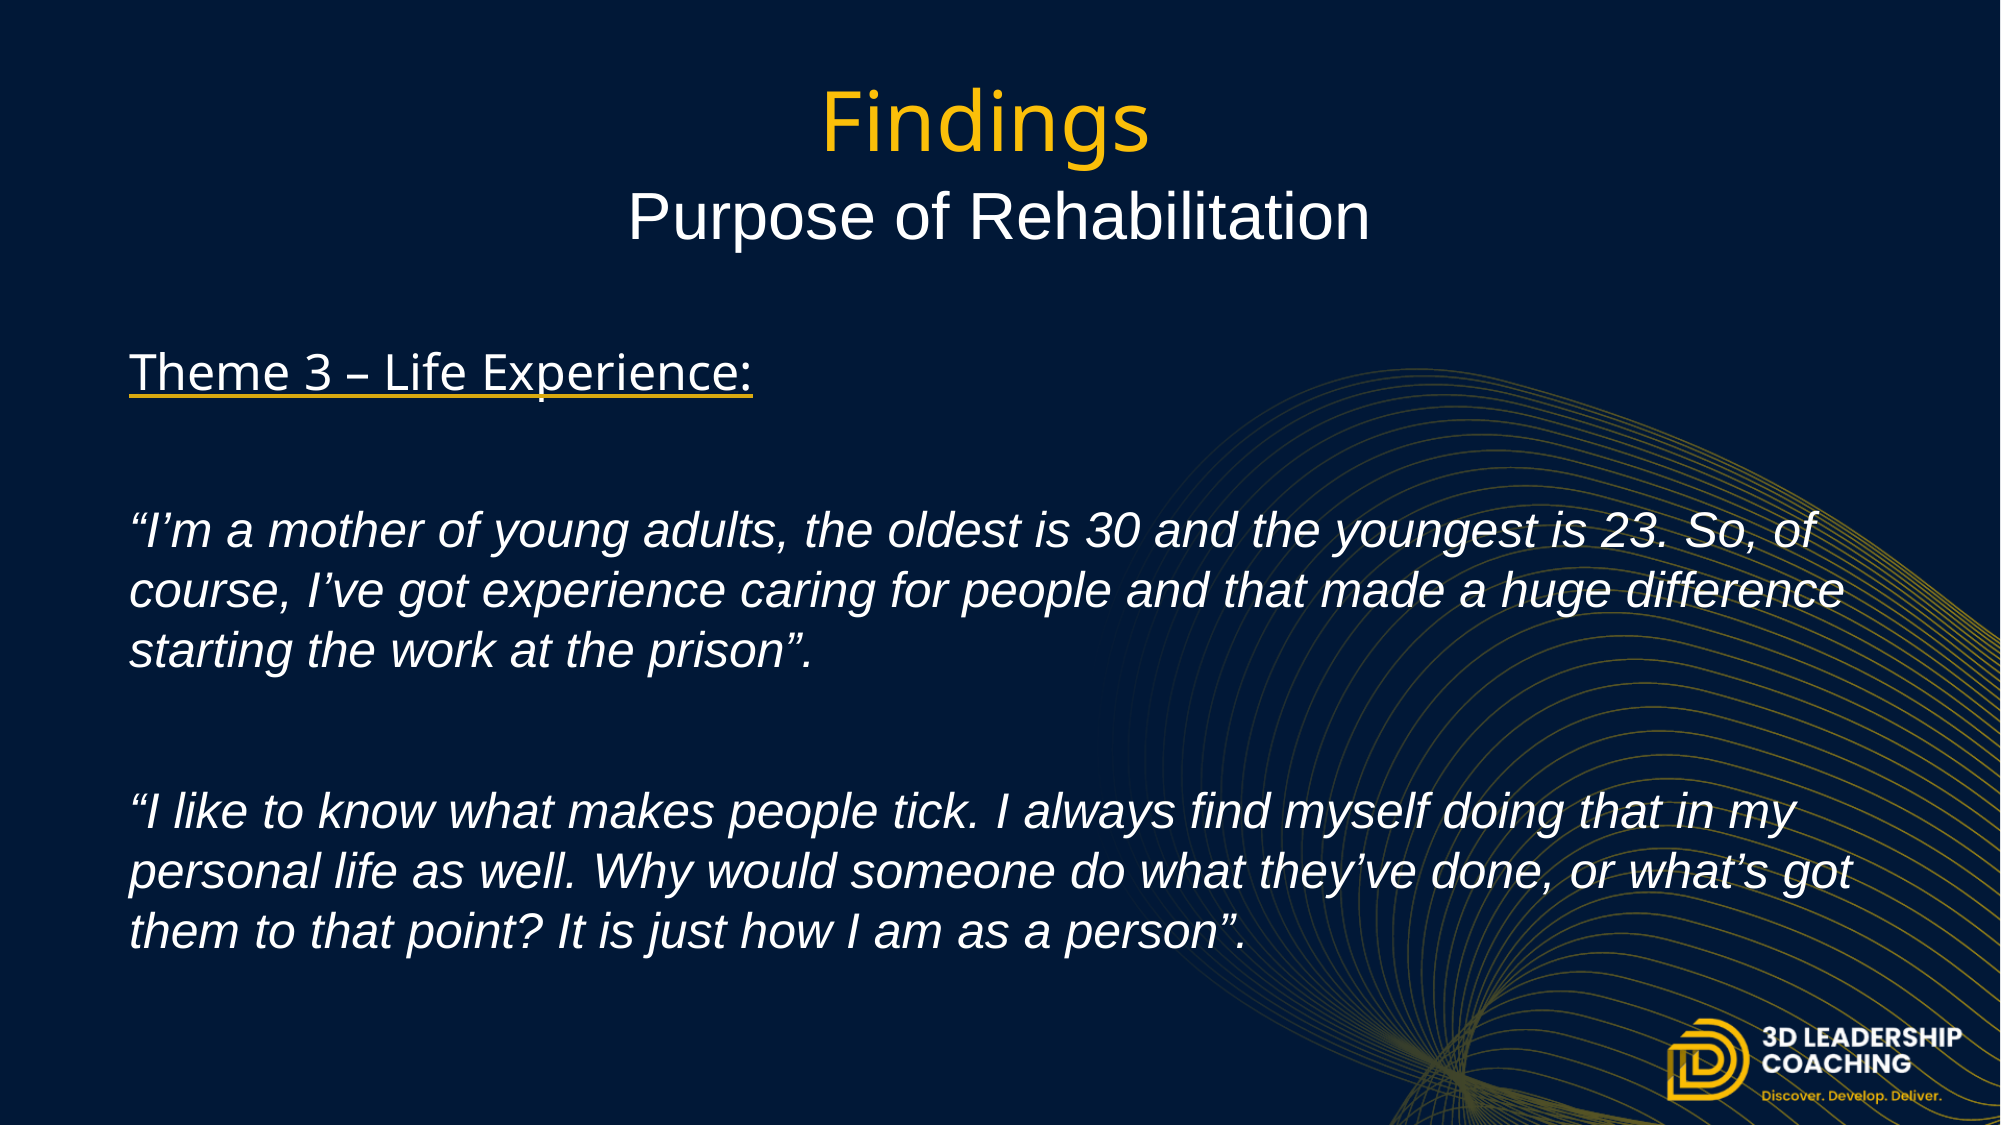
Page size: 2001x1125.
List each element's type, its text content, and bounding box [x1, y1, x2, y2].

picture [0, 0, 2001, 1125]
title Findings Purpose of Rehabilitation [0, 35, 2000, 298]
list Theme 3 – Life Experience: “I’m a mother of young adults, the oldest is 30 and the youngest is 23. So, of course, I’ve got experience caring for people and that made a huge difference starting the work at the prison”. “I like to know what makes people tick. I always find myself doing that in my personal life as well. Why would someone do what they’ve done, or what’s got them to that point? It is just how I am as a person”. [114, 321, 1886, 1090]
